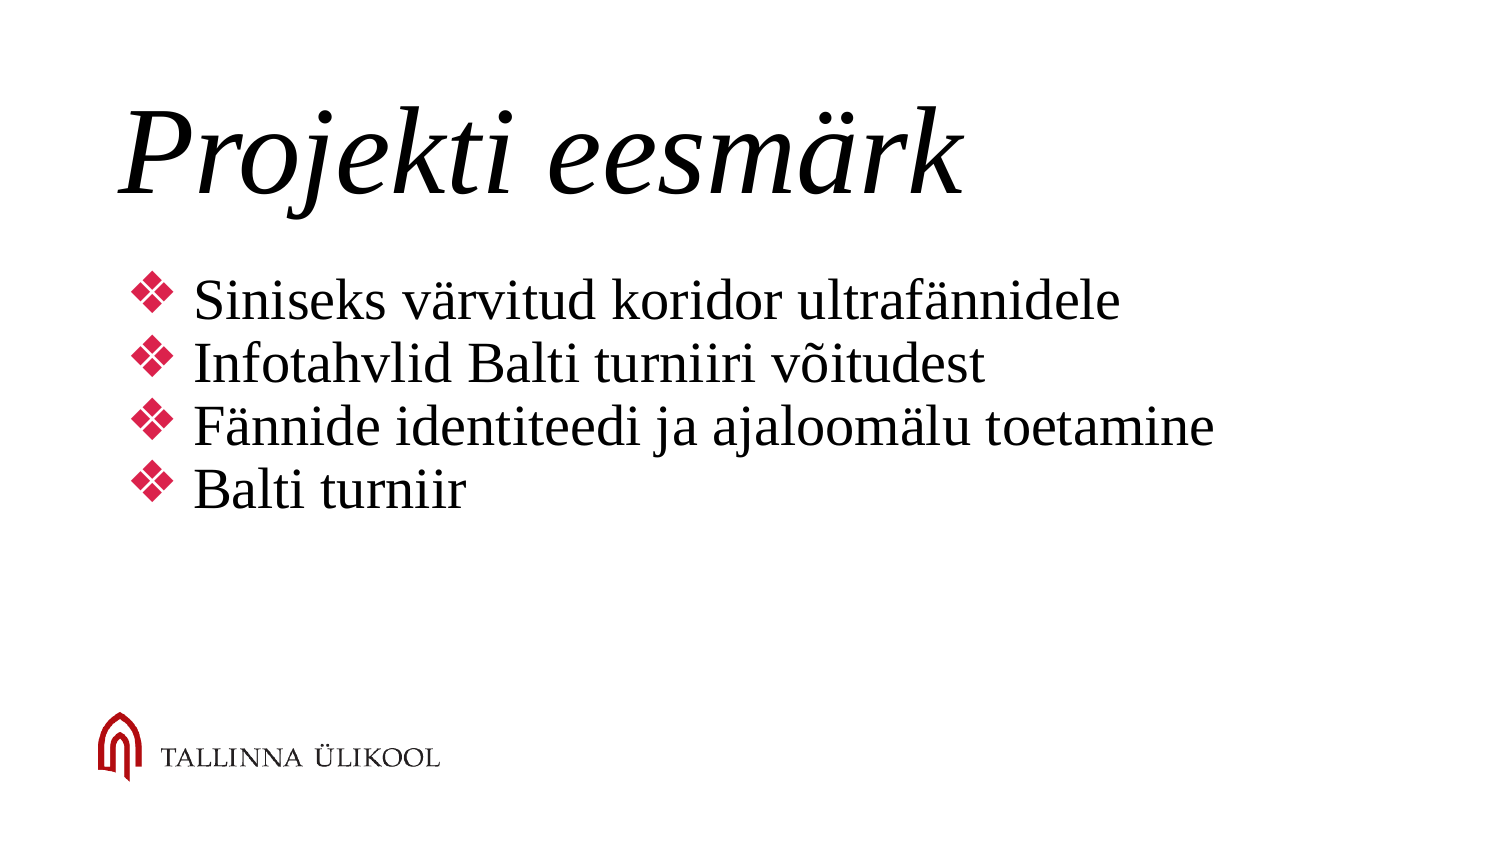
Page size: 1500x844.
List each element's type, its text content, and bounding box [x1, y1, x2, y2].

title Projekti eesmärk [103, 96, 1397, 245]
list Siniseks värvitud koridor ultrafännidele Infotahvlid Balti turniiri võitudest Fännide identiteedi ja ajaloomälu toetamine Balti turniir [103, 261, 1397, 701]
picture [98, 711, 440, 782]
